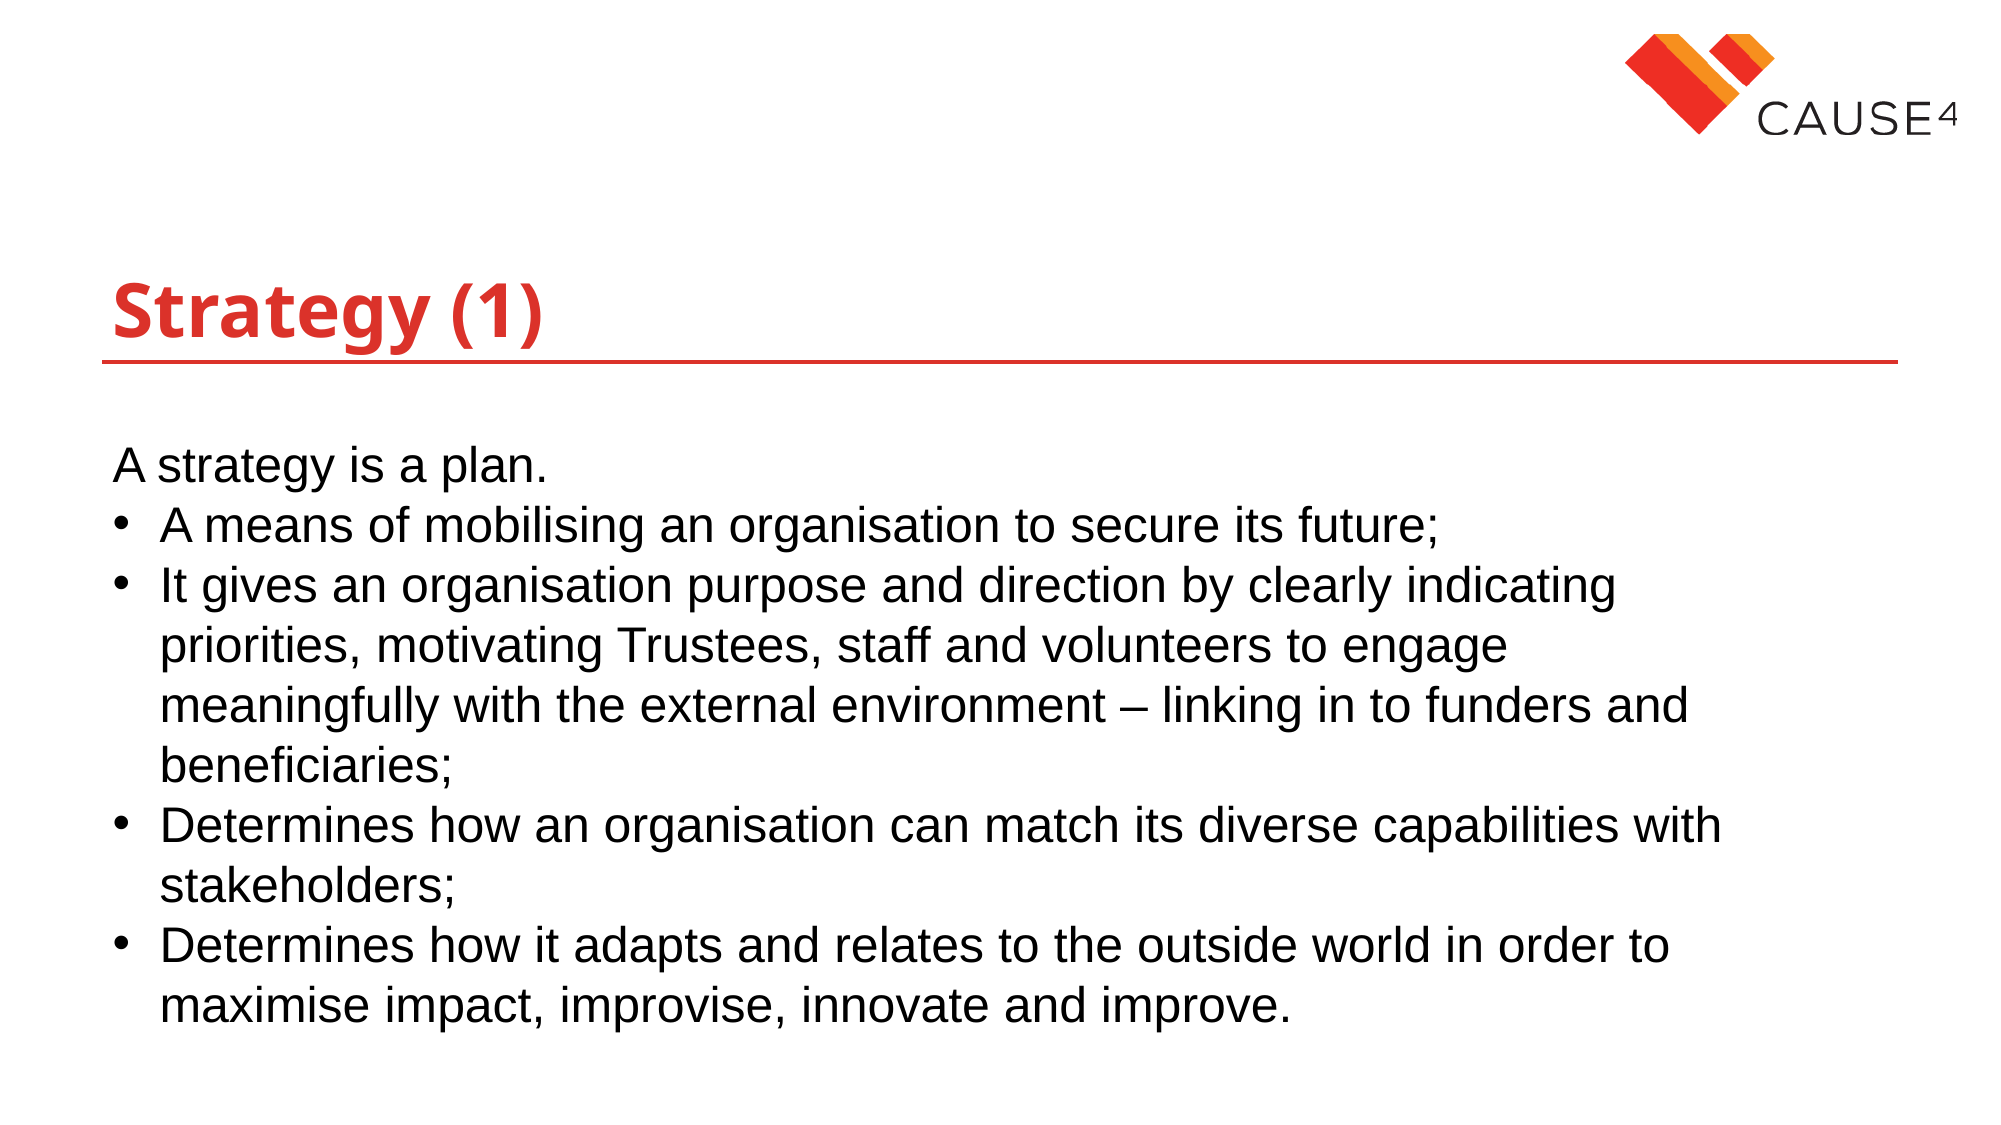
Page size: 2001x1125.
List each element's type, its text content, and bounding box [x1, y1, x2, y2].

picture [1625, 34, 1957, 135]
text_box Strategy (1) A strategy is a plan. A means of mobilising an organisation to secure its future; It gives an organisation purpose and direction by clearly indicating priorities, motivating Trustees, staff and volunteers to engage meaningfully with the external environment – linking in to funders and beneficiaries; Determines how an organisation can match its diverse capabilities with stakeholders; Determines how it adapts and relates to the outside world in order to maximise impact, improvise, innovate and improve. [97, 255, 1792, 1125]
